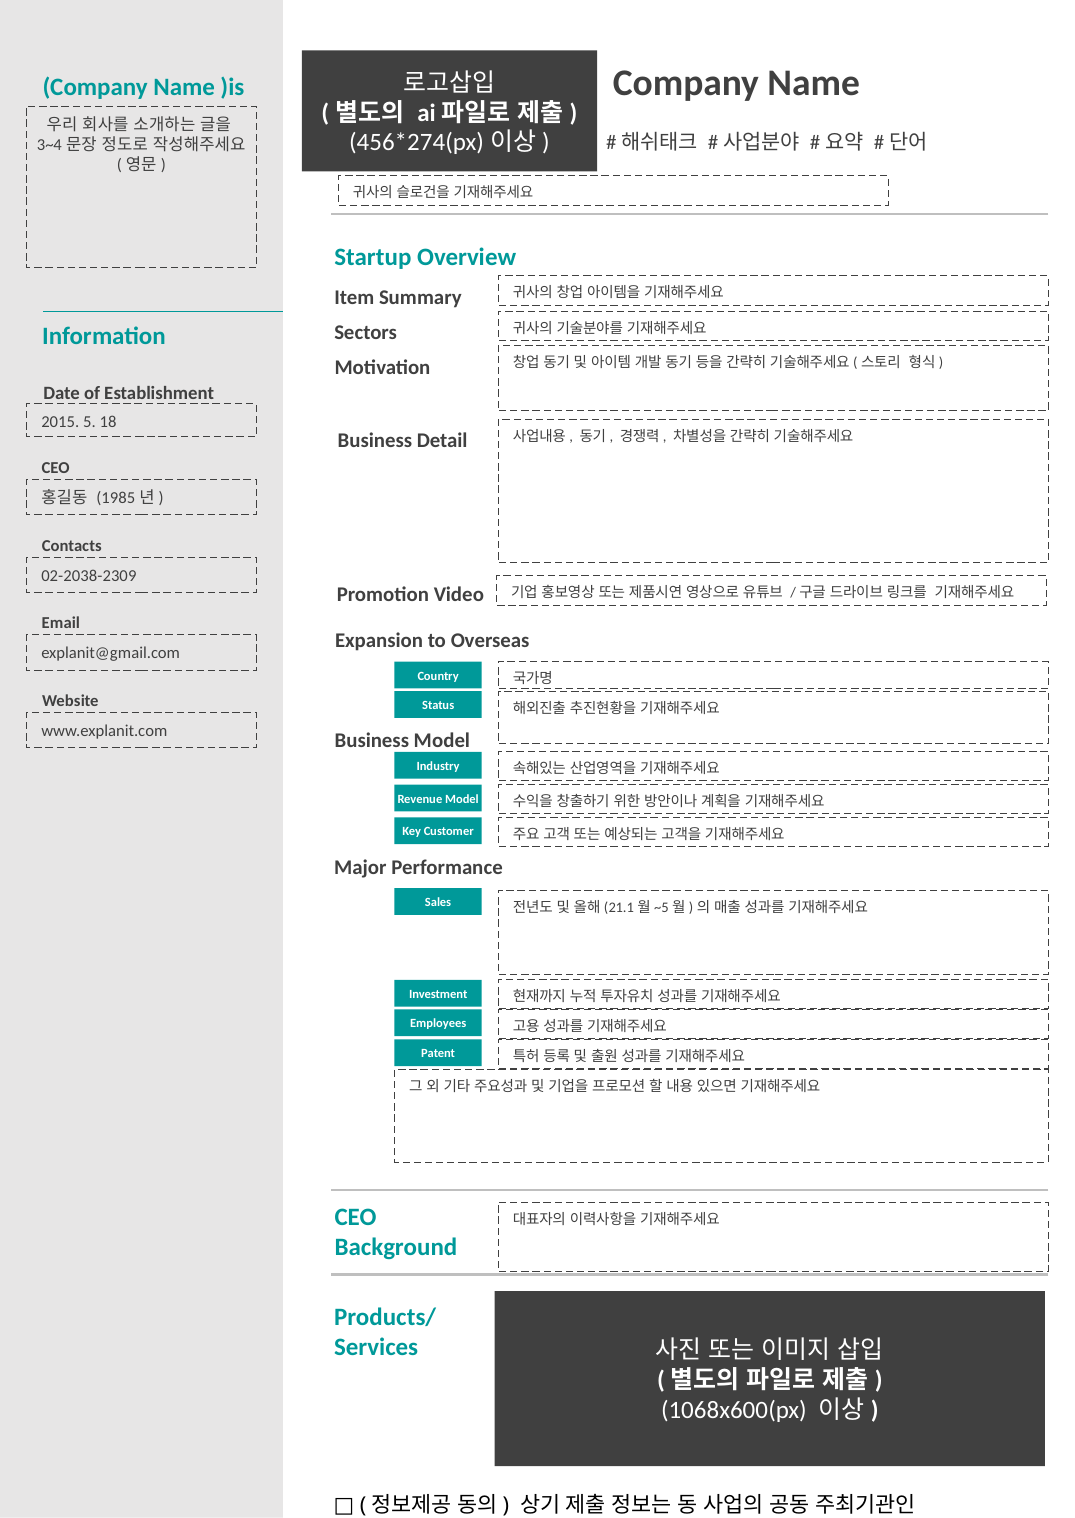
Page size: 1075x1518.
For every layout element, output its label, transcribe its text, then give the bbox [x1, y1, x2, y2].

text_box 홍길동 (1985년) [26, 479, 257, 515]
text_box CEO [26, 449, 85, 479]
text_box Major Performance [319, 845, 518, 886]
text_box Products/ Services [319, 1293, 452, 1368]
text_box Key Customer [394, 817, 482, 845]
text_box www.explanit.com [26, 712, 257, 748]
text_box 전년도 및 올해(21.1월~5월)의 매출 성과를 기재해주세요 [498, 890, 1049, 975]
text_box Motivation [319, 345, 446, 386]
text_box CEO Background [319, 1193, 473, 1268]
text_box Country [394, 661, 482, 689]
text_box □ (정보제공 동의) 상기 제출 정보는 동 사업의 공동 주최기관인 한국무역협회에 제공하고, 향후 관련사업 안내/홍보에 이용하는데 동의합니다. [318, 1482, 1049, 1518]
text_box Sectors [319, 311, 412, 345]
text_box Patent [394, 1039, 482, 1067]
text_box 대표자의 이력사항을 기재해주세요 [498, 1202, 1049, 1272]
text_box 귀사의 기술분야를 기재해주세요 [498, 311, 1049, 341]
text_box Company Name [598, 50, 876, 111]
text_box 02-2038-2309 [26, 557, 257, 593]
text_box 주요 고객 또는 예상되는 고객을 기재해주세요 [498, 817, 1049, 847]
text_box 그 외 기타 주요성과 및 기업을 프로모션 할 내용 있으면 기재해주세요 [394, 1069, 1049, 1163]
text_box explanit@gmail.com [26, 634, 257, 671]
text_box Revenue Model [394, 784, 482, 812]
text_box Business Model [319, 719, 485, 759]
text_box 창업 동기 및 아이템 개발 동기 등을 간략히 기술해주세요(스토리 형식) [498, 345, 1049, 411]
text_box 특허 등록 및 출원 성과를 기재해주세요 [498, 1039, 1049, 1069]
text_box Expansion to Overseas [320, 619, 545, 660]
text_box 국가명 [498, 661, 1049, 689]
text_box Date of Establishment [28, 373, 229, 403]
text_box 사진 또는 이미지 삽입 (별도의 파일로 제출) (1068x600(px) 이상) [494, 1290, 1046, 1467]
text_box 기업 홍보영상 또는 제품시연 영상으로 유튜브 /구글 드라이브 링크를 기재해주세요 [496, 575, 1047, 606]
text_box Information [27, 311, 182, 357]
text_box Contacts [27, 527, 117, 557]
text_box Sales [394, 888, 482, 915]
text_box Website [27, 682, 114, 712]
text_box #해쉬태크 #사업분야 #요약 #단어 [598, 121, 942, 161]
text_box Employees [394, 1009, 482, 1037]
text_box Email [26, 604, 95, 634]
text_box Business Detail [322, 419, 483, 459]
text_box Item Summary [319, 275, 477, 316]
text_box 2015. 5. 18 [26, 403, 257, 437]
text_box 우리 회사를 소개하는 글을 3~4문장 정도로 작성해주세요 (영문) [26, 106, 257, 268]
text_box 현재까지 누적 투자유치 성과를 기재해주세요 [498, 979, 1049, 1009]
text_box 수익을 창출하기 위한 방안이나 계획을 기재해주세요 [498, 784, 1049, 814]
text_box 귀사의 슬로건을 기재해주세요 [338, 175, 889, 206]
text_box Startup Overview [319, 233, 532, 278]
text_box Industry [394, 751, 482, 779]
text_box Status [394, 691, 482, 718]
text_box 고용 성과를 기재해주세요 [498, 1009, 1049, 1039]
text_box (Company Name )is [27, 63, 260, 108]
text_box Promotion Video [322, 573, 499, 614]
text_box 속해있는 산업영역을 기재해주세요 [498, 751, 1049, 781]
text_box 사업내용, 동기, 경쟁력, 차별성을 간략히 기술해주세요 [498, 419, 1049, 563]
text_box 로고삽입 (별도의 ai파일로 제출) (456*274(px)이상) [301, 49, 598, 172]
text_box 해외진출 추진현황을 기재해주세요 [498, 691, 1049, 744]
text_box 귀사의 창업 아이템을 기재해주세요 [498, 275, 1049, 306]
text_box Investment [394, 979, 482, 1007]
